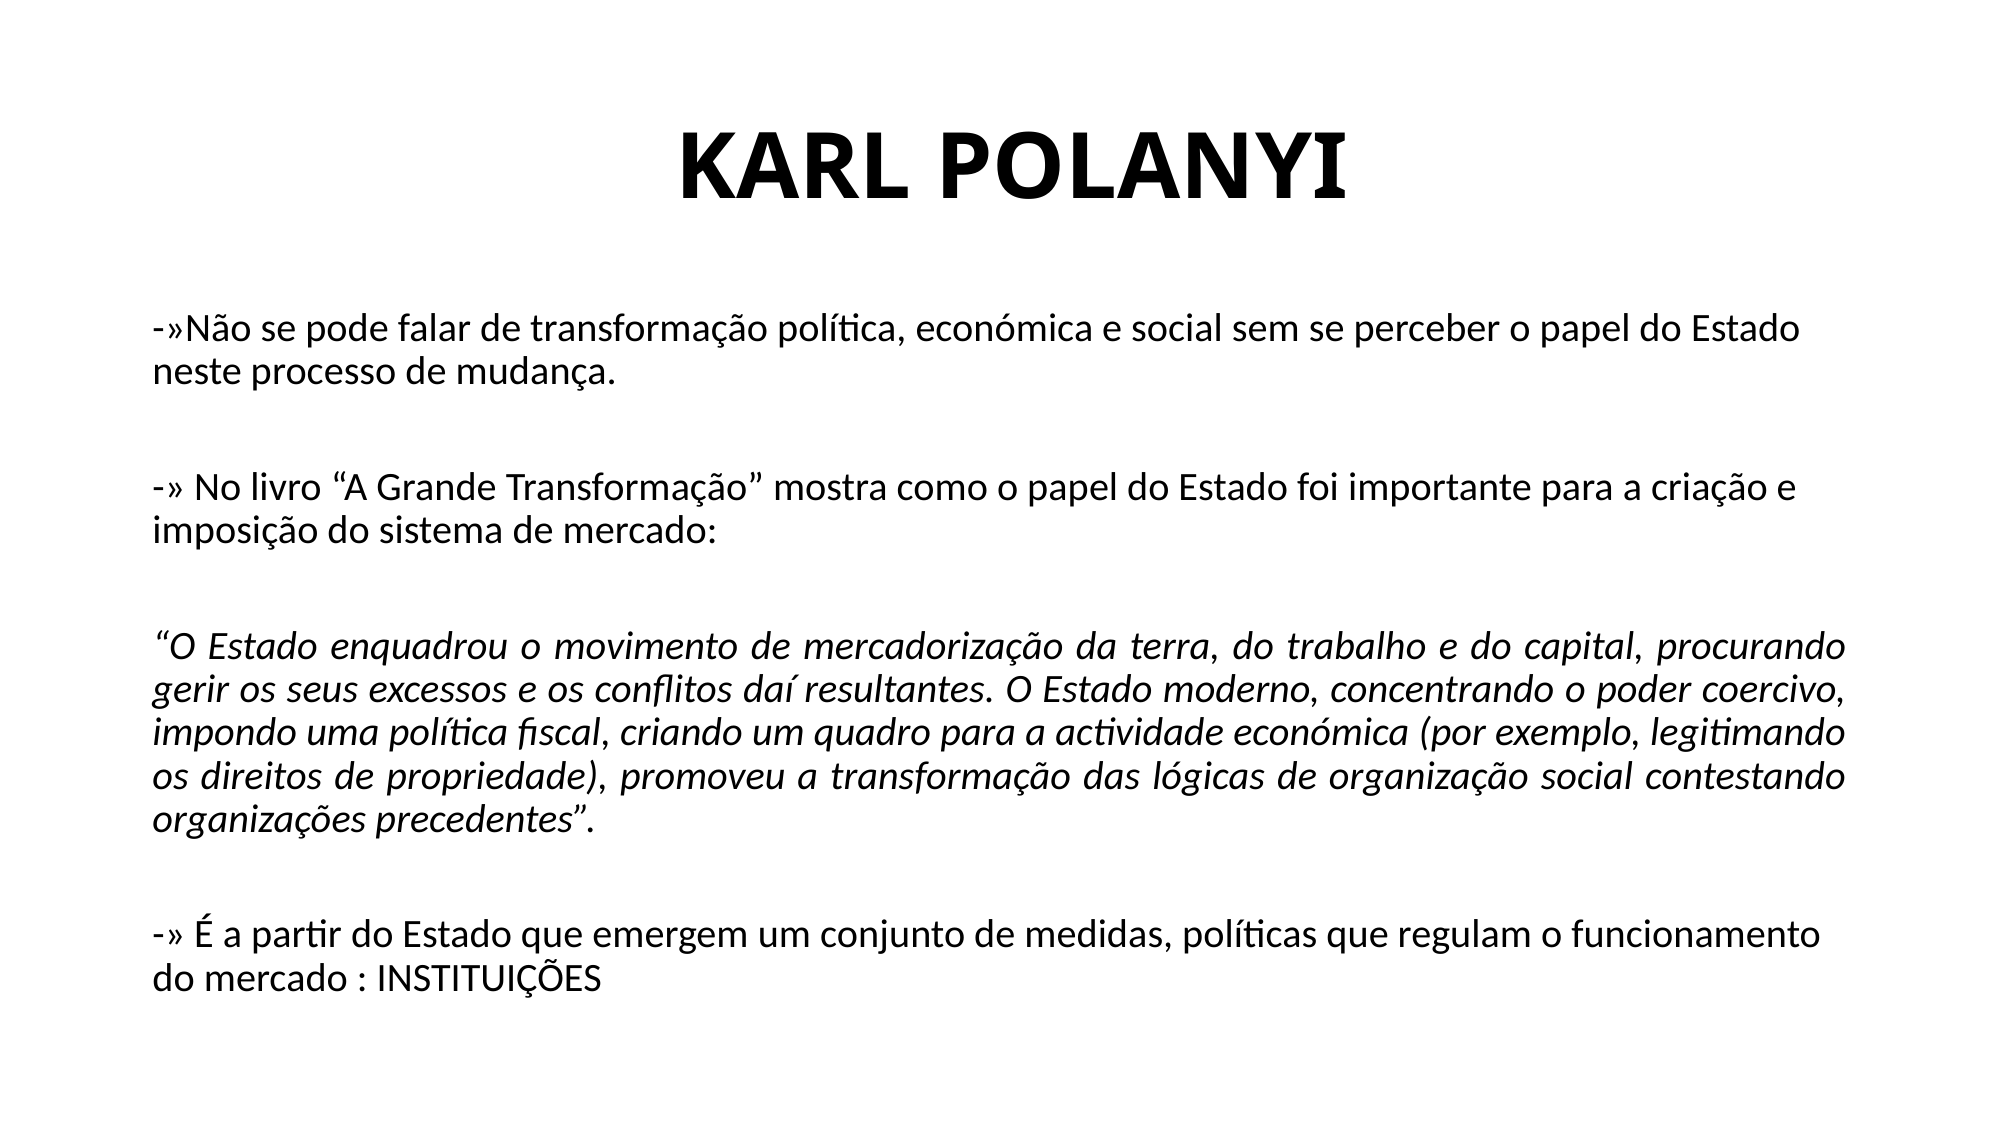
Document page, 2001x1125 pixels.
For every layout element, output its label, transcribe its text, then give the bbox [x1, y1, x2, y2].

list -»Não se pode falar de transformação política, económica e social sem se perceber o papel do Estado neste processo de mudança. -» No livro “A Grande Transformação” mostra como o papel do Estado foi importante para a criação e imposição do sistema de mercado: “O Estado enquadrou o movimento de mercadorização da terra, do trabalho e do capital, procurando gerir os seus excessos e os conflitos daí resultantes. O Estado moderno, concentrando o poder coercivo, impondo uma política fiscal, criando um quadro para a actividade económica (por exemplo, legitimando os direitos de propriedade), promoveu a transformação das lógicas de organização social contestando organizações precedentes”. -» É a partir do Estado que emergem um conjunto de medidas, políticas que regulam o funcionamento do mercado : INSTITUIÇÕES [137, 299, 1863, 1014]
title KARL POLANYI [137, 59, 1863, 278]
